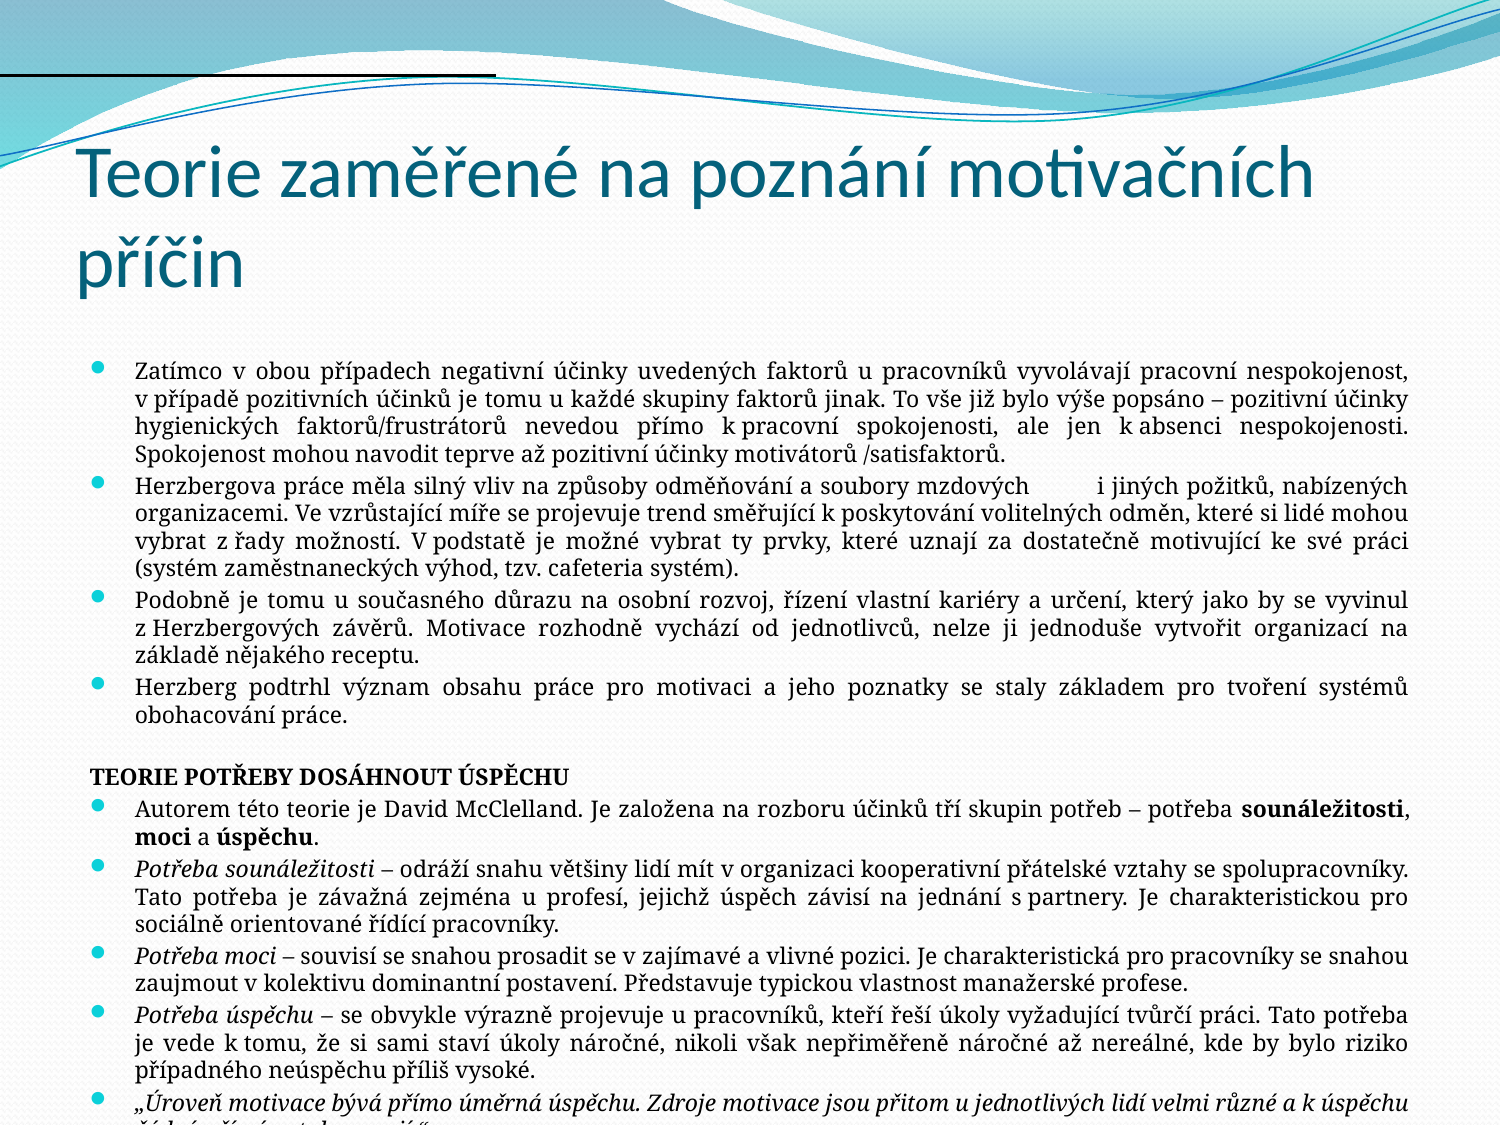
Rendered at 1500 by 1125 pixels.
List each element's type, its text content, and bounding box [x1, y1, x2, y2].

list Zatímco v obou případech negativní účinky uvedených faktorů u pracovníků vyvolávají pracovní nespokojenost, v případě pozitivních účinků je tomu u každé skupiny faktorů jinak. To vše již bylo výše popsáno – pozitivní účinky hygienických faktorů/frustrátorů nevedou přímo k pracovní spokojenosti, ale jen k absenci nespokojenosti. Spokojenost mohou navodit teprve až pozitivní účinky motivátorů /satisfaktorů. Herzbergova práce měla silný vliv na způsoby odměňování a soubory mzdových i jiných požitků, nabízených organizacemi. Ve vzrůstající míře se projevuje trend směřující k poskytování volitelných odměn, které si lidé mohou vybrat z řady možností. V podstatě je možné vybrat ty prvky, které uznají za dostatečně motivující ke své práci (systém zaměstnaneckých výhod, tzv. cafeteria systém). Podobně je tomu u současného důrazu na osobní rozvoj, řízení vlastní kariéry a určení, který jako by se vyvinul z Herzbergových závěrů. Motivace rozhodně vychází od jednotlivců, nelze ji jednoduše vytvořit organizací na základě nějakého receptu. Herzberg podtrhl význam obsahu práce pro motivaci a jeho poznatky se staly základem pro tvoření systémů obohacování práce. Teorie potřeby dosáhnout úspěchu Autorem této teorie je David McClelland. Je založena na rozboru účinků tří skupin potřeb – potřeba sounáležitosti, moci a úspěchu. Potřeba sounáležitosti – odráží snahu většiny lidí mít v organizaci kooperativní přátelské vztahy se spolupracovníky. Tato potřeba je závažná zejména u profesí, jejichž úspěch závisí na jednání s partnery. Je charakteristickou pro sociálně orientované řídící pracovníky. Potřeba moci – souvisí se snahou prosadit se v zajímavé a vlivné pozici. Je charakteristická pro pracovníky se snahou zaujmout v kolektivu dominantní postavení. Představuje typickou vlastnost manažerské profese. Potřeba úspěchu – se obvykle výrazně projevuje u pracovníků, kteří řeší úkoly vyžadující tvůrčí práci. Tato potřeba je vede k tomu, že si sami staví úkoly náročné, nikoli však nepřiměřeně náročné až nereálné, kde by bylo riziko případného neúspěchu příliš vysoké. „Úroveň motivace bývá přímo úměrná úspěchu. Zdroje motivace jsou přitom u jednotlivých lidí velmi různé a k úspěchu žádný přímý vztah nemají.“ [75, 317, 1425, 1038]
title Teorie zaměřené na poznání motivačních příčin [75, 115, 1425, 303]
